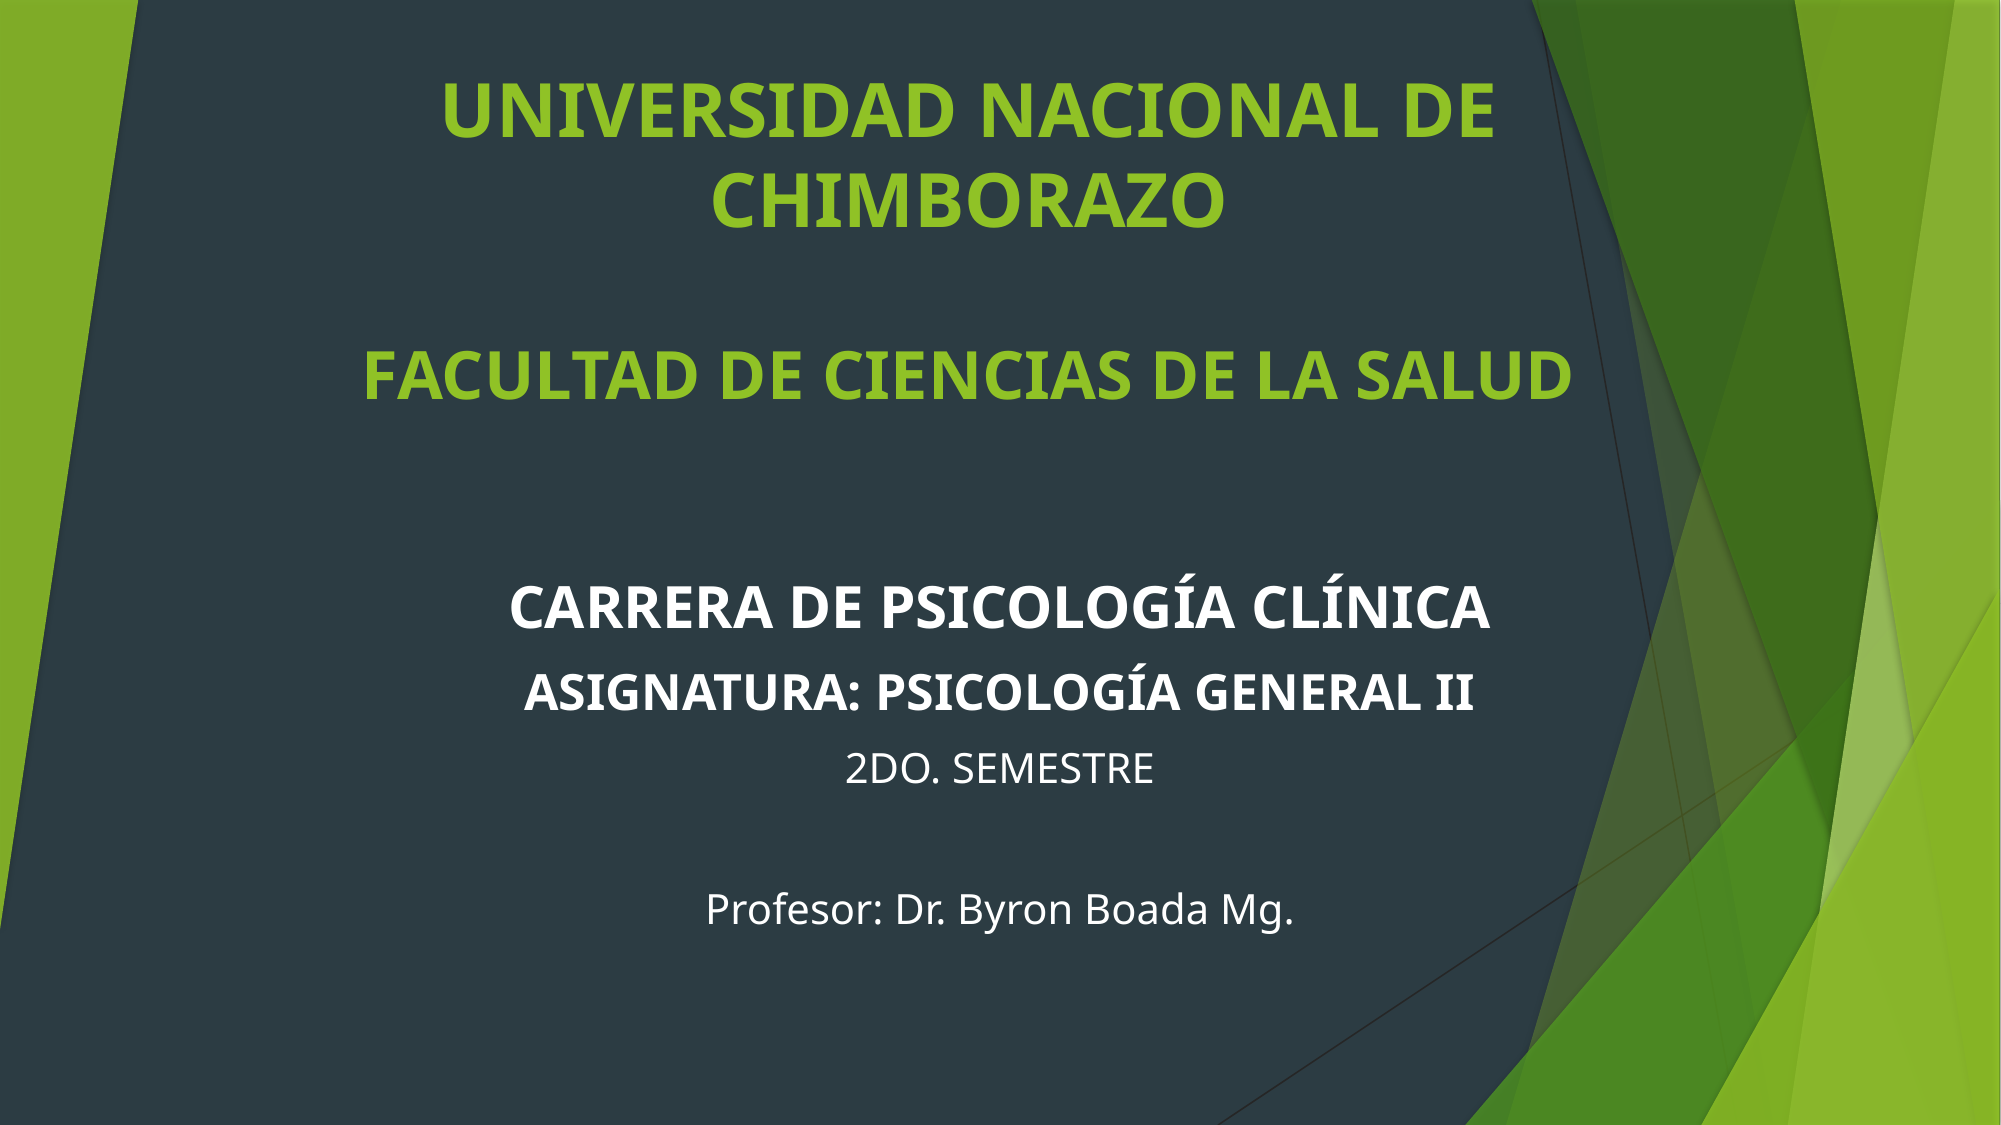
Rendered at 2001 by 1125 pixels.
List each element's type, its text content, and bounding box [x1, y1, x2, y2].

subtitle CARRERA DE PSICOLOGÍA CLÍNICA ASIGNATURA: PSICOLOGÍA GENERAL II 2DO. SEMESTRE Profesor: Dr. Byron Boada Mg. [362, 562, 1638, 1058]
title UNIVERSIDAD NACIONAL DE CHIMBORAZO FACULTAD DE CIENCIAS DE LA SALUD [332, 240, 1607, 511]
